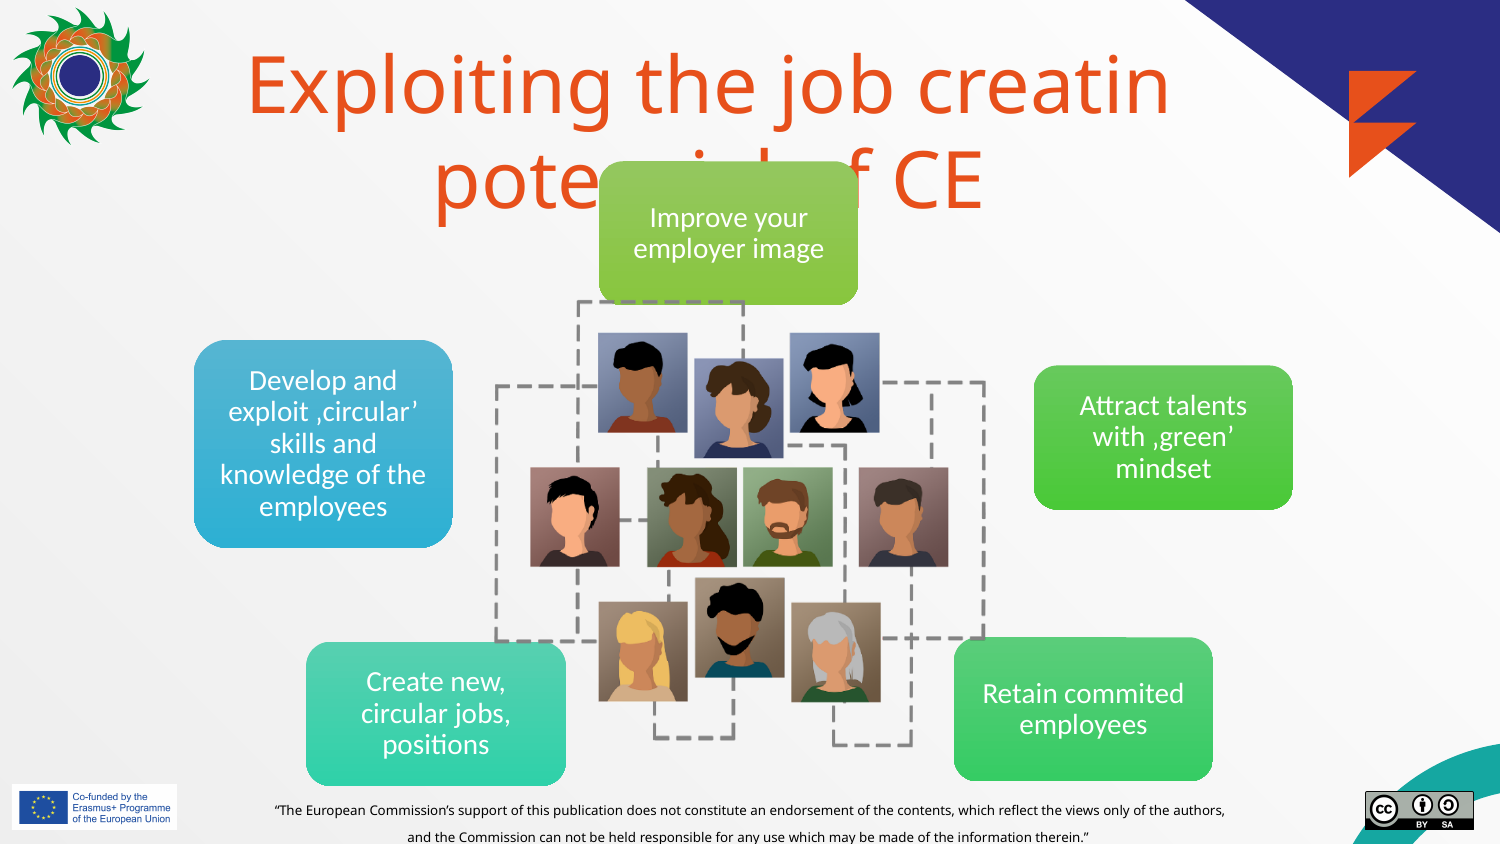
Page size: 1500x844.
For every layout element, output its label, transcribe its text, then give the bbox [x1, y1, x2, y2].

title Exploiting the job creatin potencial of CE [75, 19, 1342, 186]
picture [11, 6, 151, 147]
picture [1365, 791, 1474, 830]
picture [433, 268, 1044, 791]
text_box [598, 161, 859, 267]
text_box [306, 641, 428, 787]
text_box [1047, 365, 1294, 510]
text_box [193, 339, 428, 549]
picture [11, 784, 177, 830]
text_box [1047, 636, 1214, 782]
